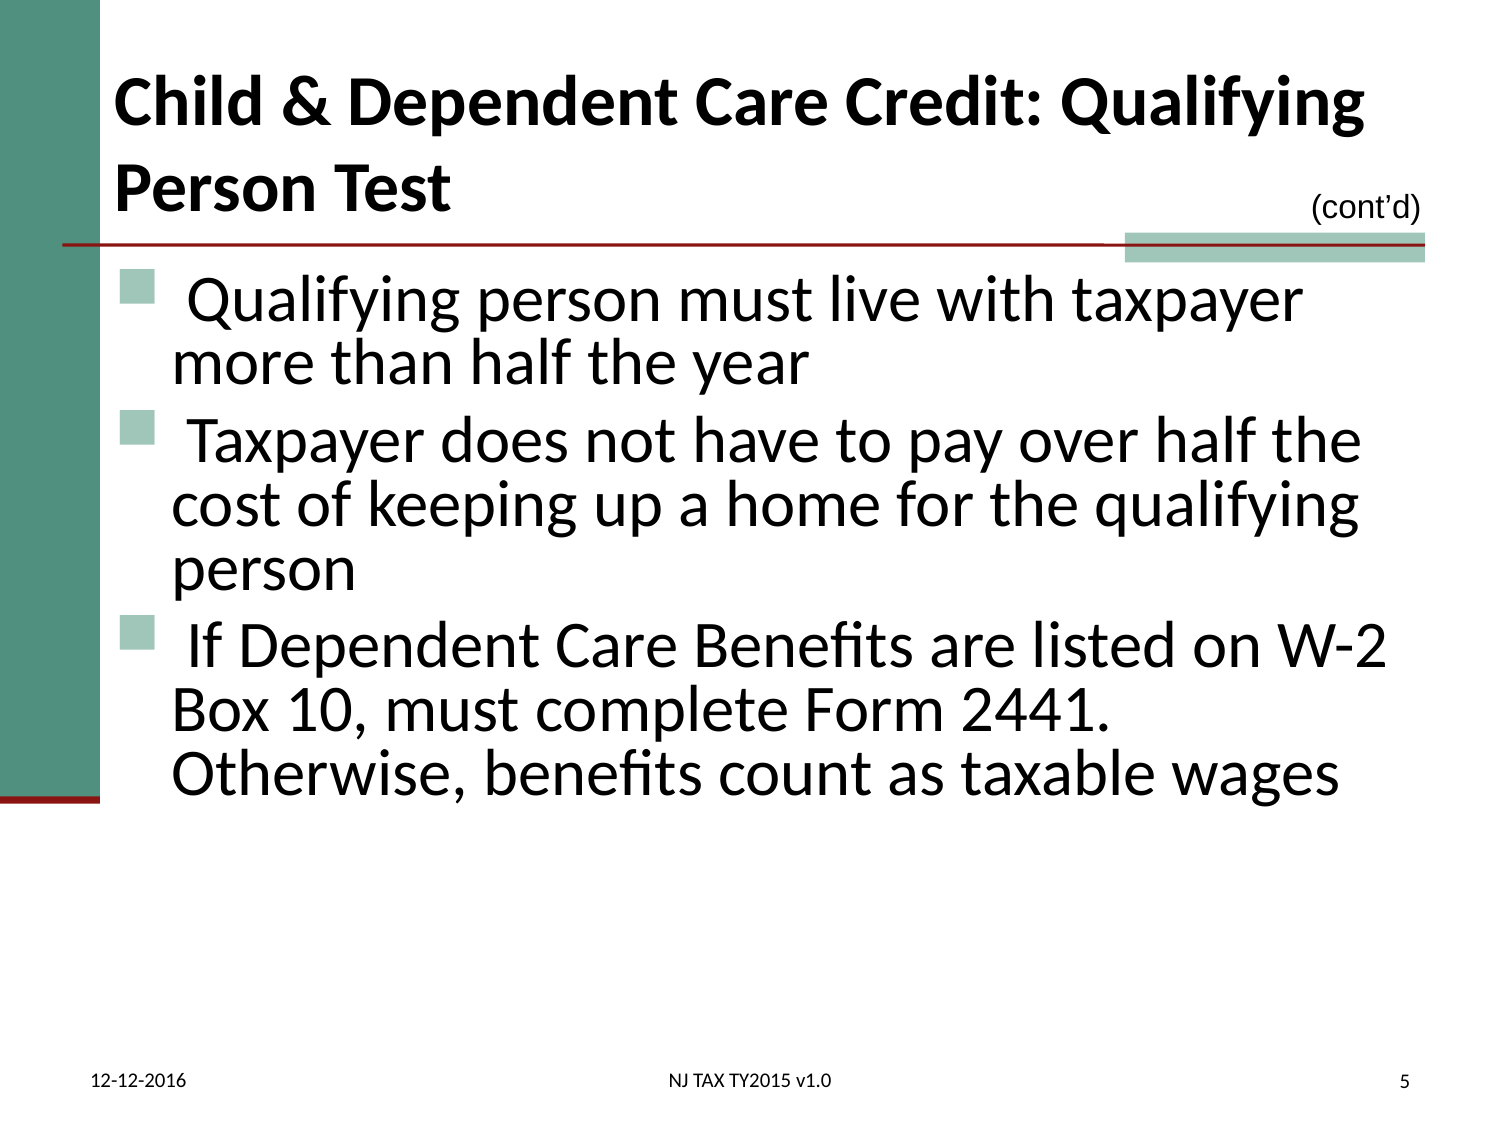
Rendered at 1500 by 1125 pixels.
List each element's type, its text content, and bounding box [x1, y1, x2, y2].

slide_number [74, 1049, 401, 1100]
footer NJ TAX TY2015 v1.0 [496, 1050, 1004, 1100]
text_box (cont’d) [1295, 177, 1437, 233]
slide_number 5 [1112, 1049, 1426, 1101]
title Child & Dependent Care Credit: Qualifying Person Test [99, 45, 1425, 234]
list Qualifying person must live with taxpayer more than half the year Taxpayer does not have to pay over half the cost of keeping up a home for the qualifying person If Dependent Care Benefits are listed on W-2 Box 10, must complete Form 2441. Otherwise, benefits count as taxable wages [99, 262, 1425, 1038]
